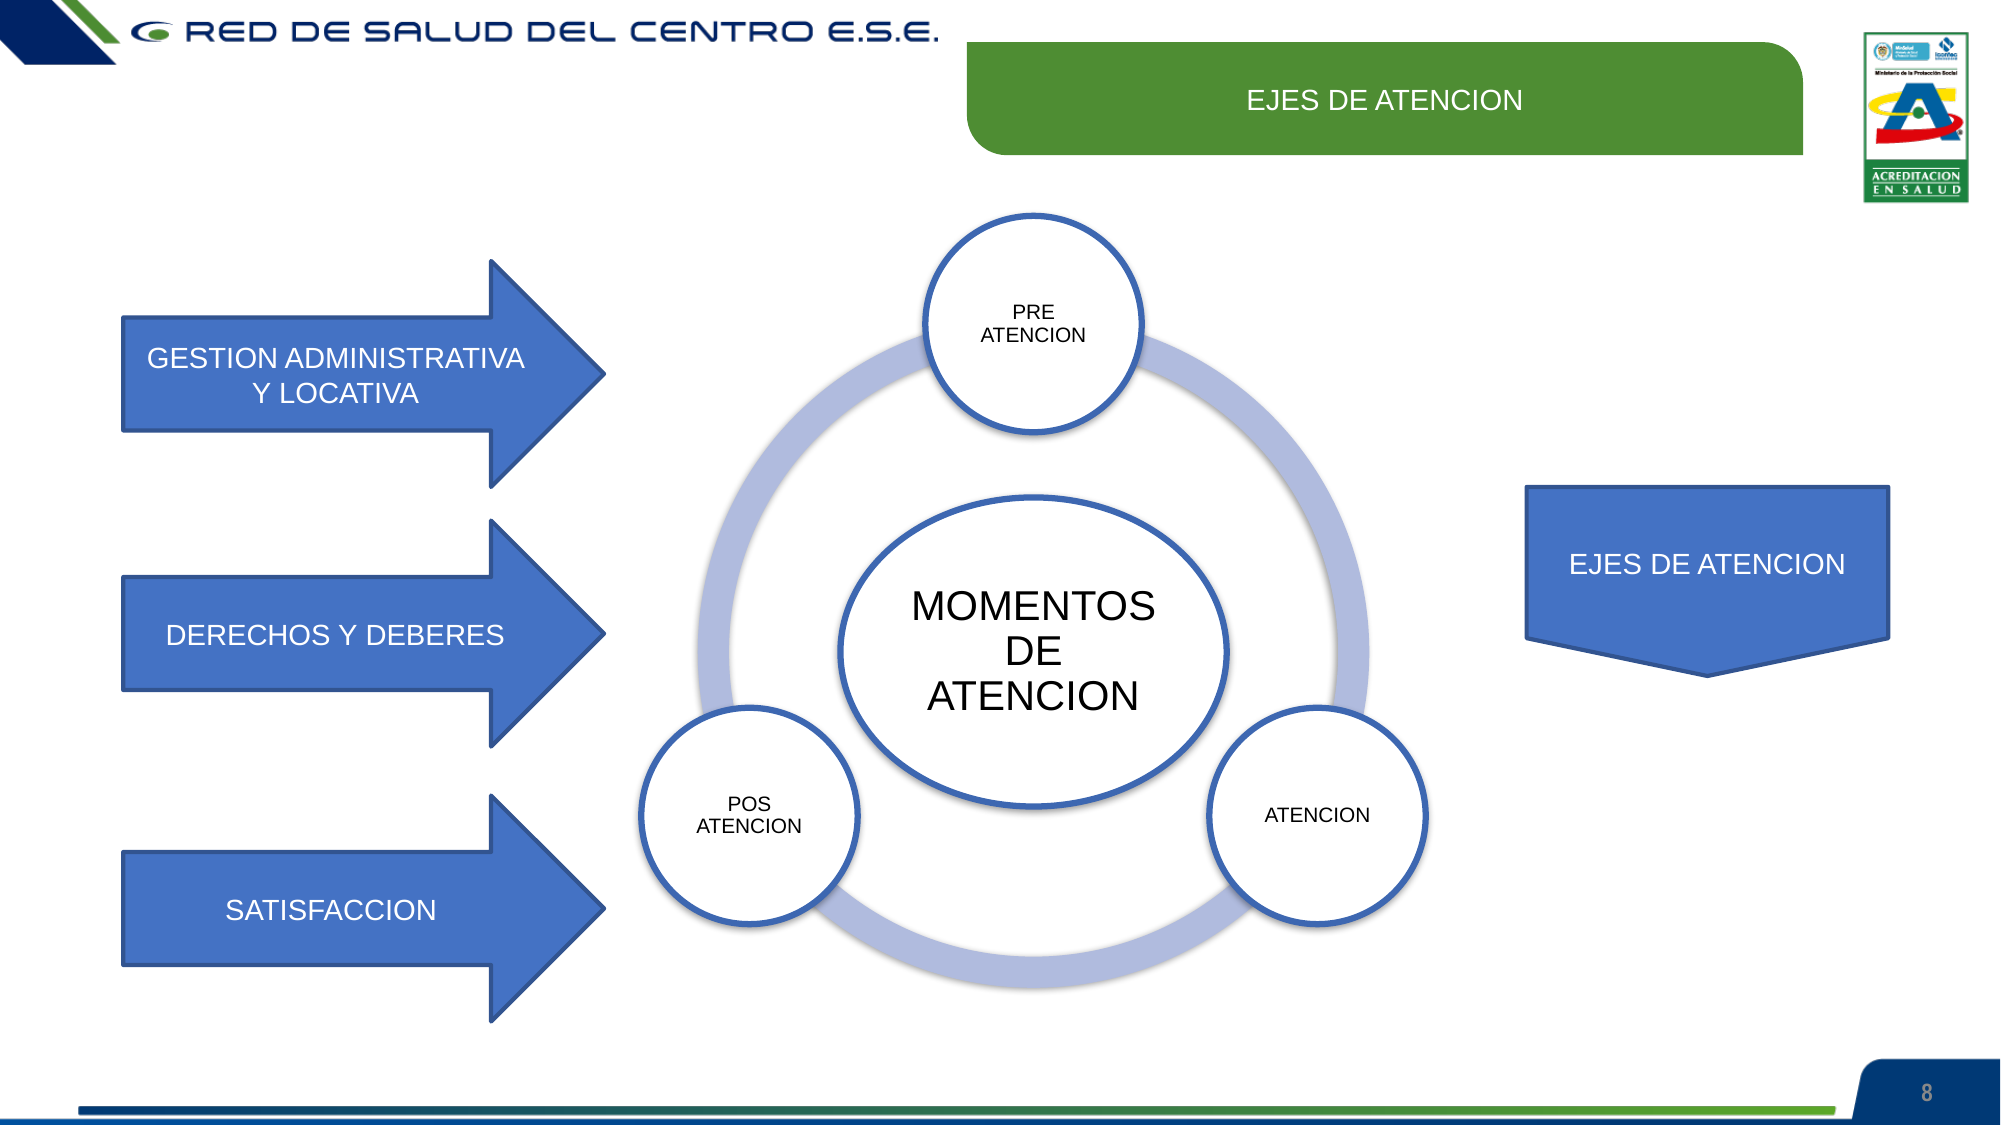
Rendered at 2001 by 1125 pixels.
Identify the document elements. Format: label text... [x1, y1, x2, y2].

slide_number 8 [1869, 1061, 1985, 1122]
picture [0, 0, 2001, 1125]
text_box GESTION ADMINISTRATIVA Y LOCATIVA [121, 315, 214, 433]
text_box DERECHOS Y DEBERES [121, 574, 214, 693]
text_box EJES DE ATENCION [964, 40, 1806, 158]
text_box SATISFACCION [121, 849, 214, 968]
text_box EJES DE ATENCION [1852, 484, 1891, 648]
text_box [219, 215, 1848, 1032]
